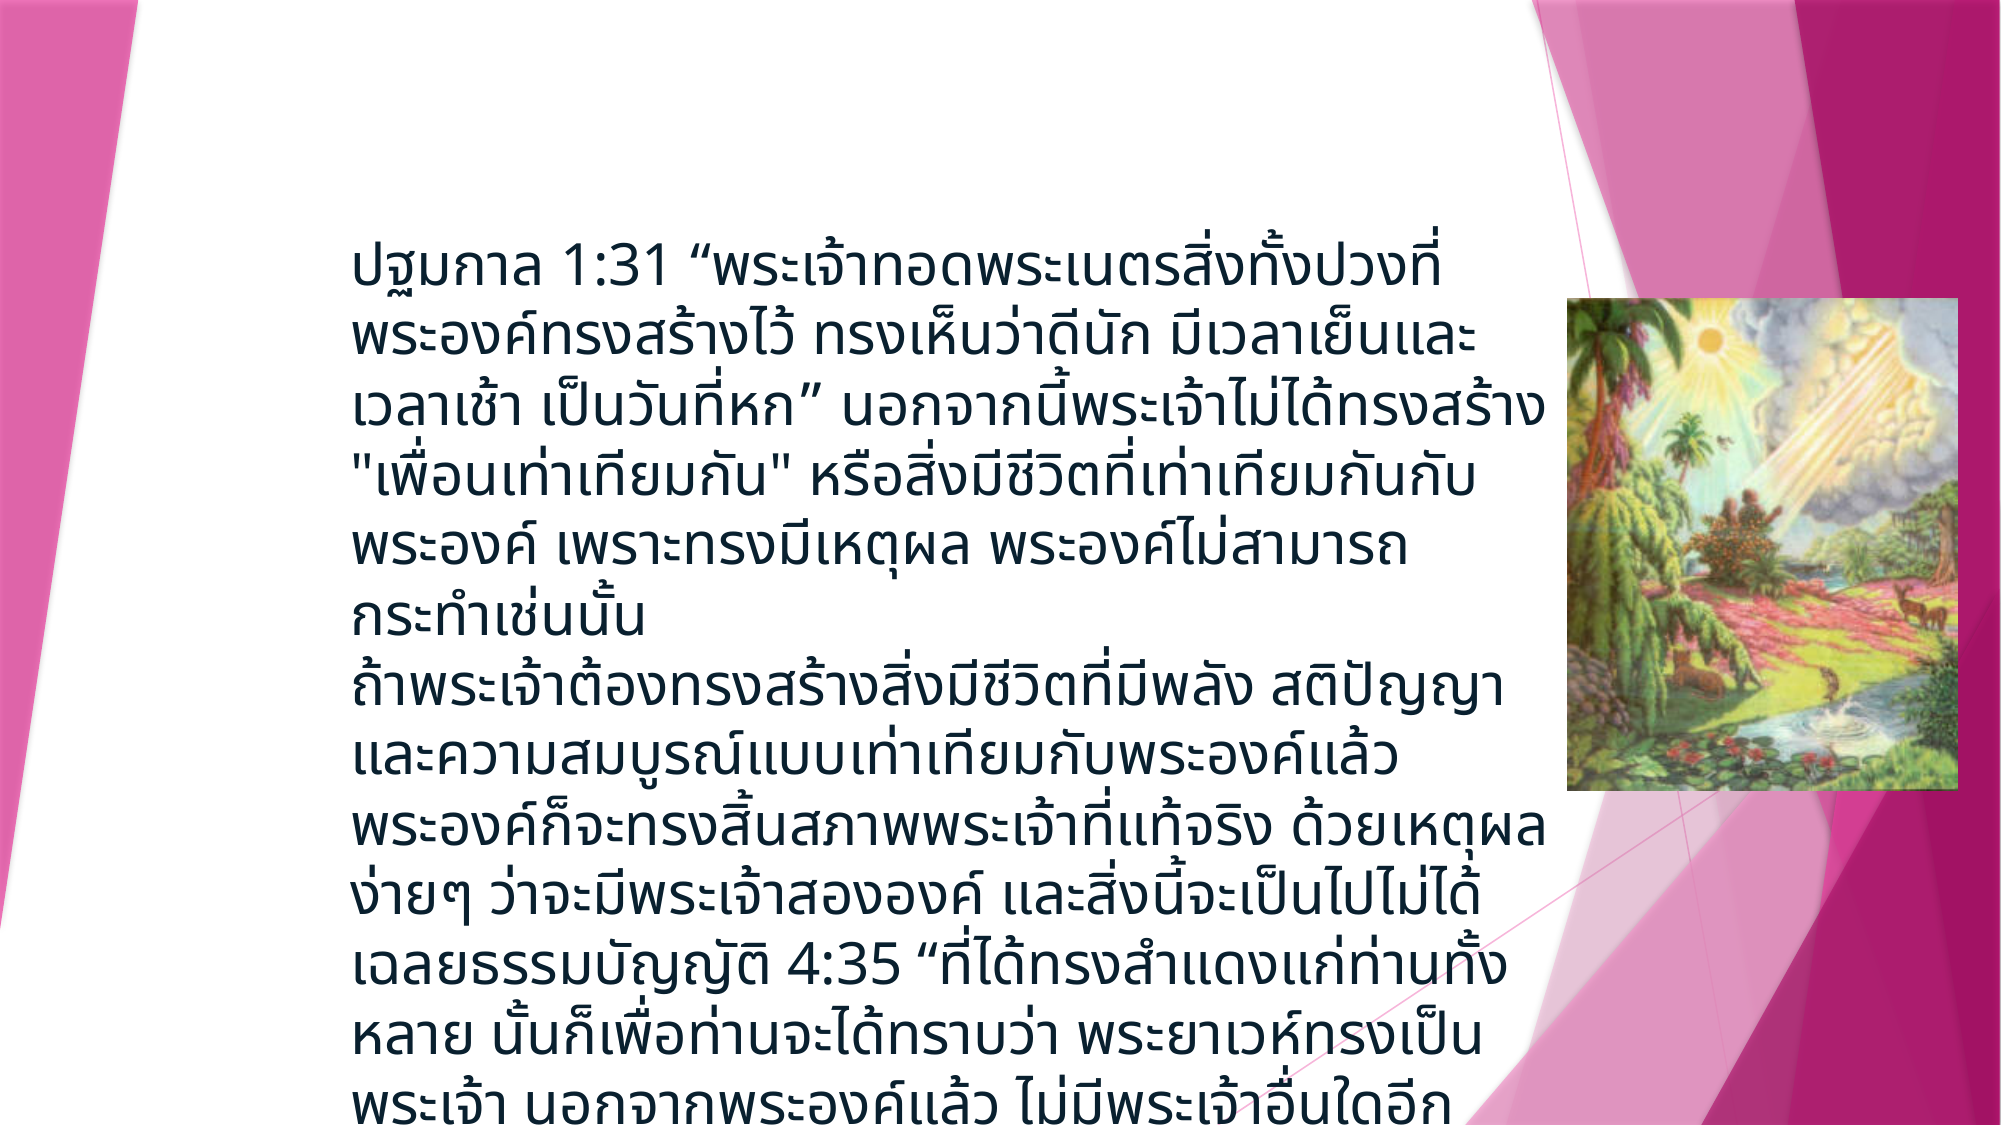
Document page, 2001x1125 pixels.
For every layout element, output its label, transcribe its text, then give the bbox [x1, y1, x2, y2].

picture [1566, 298, 1959, 792]
text_box ปฐมกาล 1:31 “พระเจ้าทอดพระเนตรสิ่งทั้งปวงที่พระองค์ทรงสร้างไว้ ทรงเห็นว่าดีนัก มีเวลาเย็นและเวลาเช้า เป็นวันที่หก” นอกจากนี้พระเจ้าไม่ได้ทรงสร้าง "เพื่อนเท่าเทียมกัน" หรือสิ่งมีชีวิตที่เท่าเทียมกันกับพระองค์ เพราะทรงมีเหตุผล พระองค์ไม่สามารถกระทำเช่นนั้น ถ้าพระเจ้าต้องทรงสร้างสิ่งมีชีวิตที่มีพลัง สติปัญญา และความสมบูรณ์แบบเท่าเทียมกับพระองค์แล้ว พระองค์ก็จะทรงสิ้นสภาพพระเจ้าที่แท้จริง ด้วยเหตุผลง่ายๆ ว่าจะมีพระเจ้าสององค์ และสิ่งนี้จะเป็นไปไม่ได้ เฉลยธรรมบัญญัติ 4:35 “ที่ได้ทรงสำแดงแก่ท่านทั้งหลาย นั้นก็เพื่อท่านจะได้ทราบว่า พระยาเวห์ทรงเป็นพระเจ้า นอกจากพระองค์แล้ว ไม่มีพระเจ้าอื่นใดอีกเลย” [335, 219, 1568, 1125]
